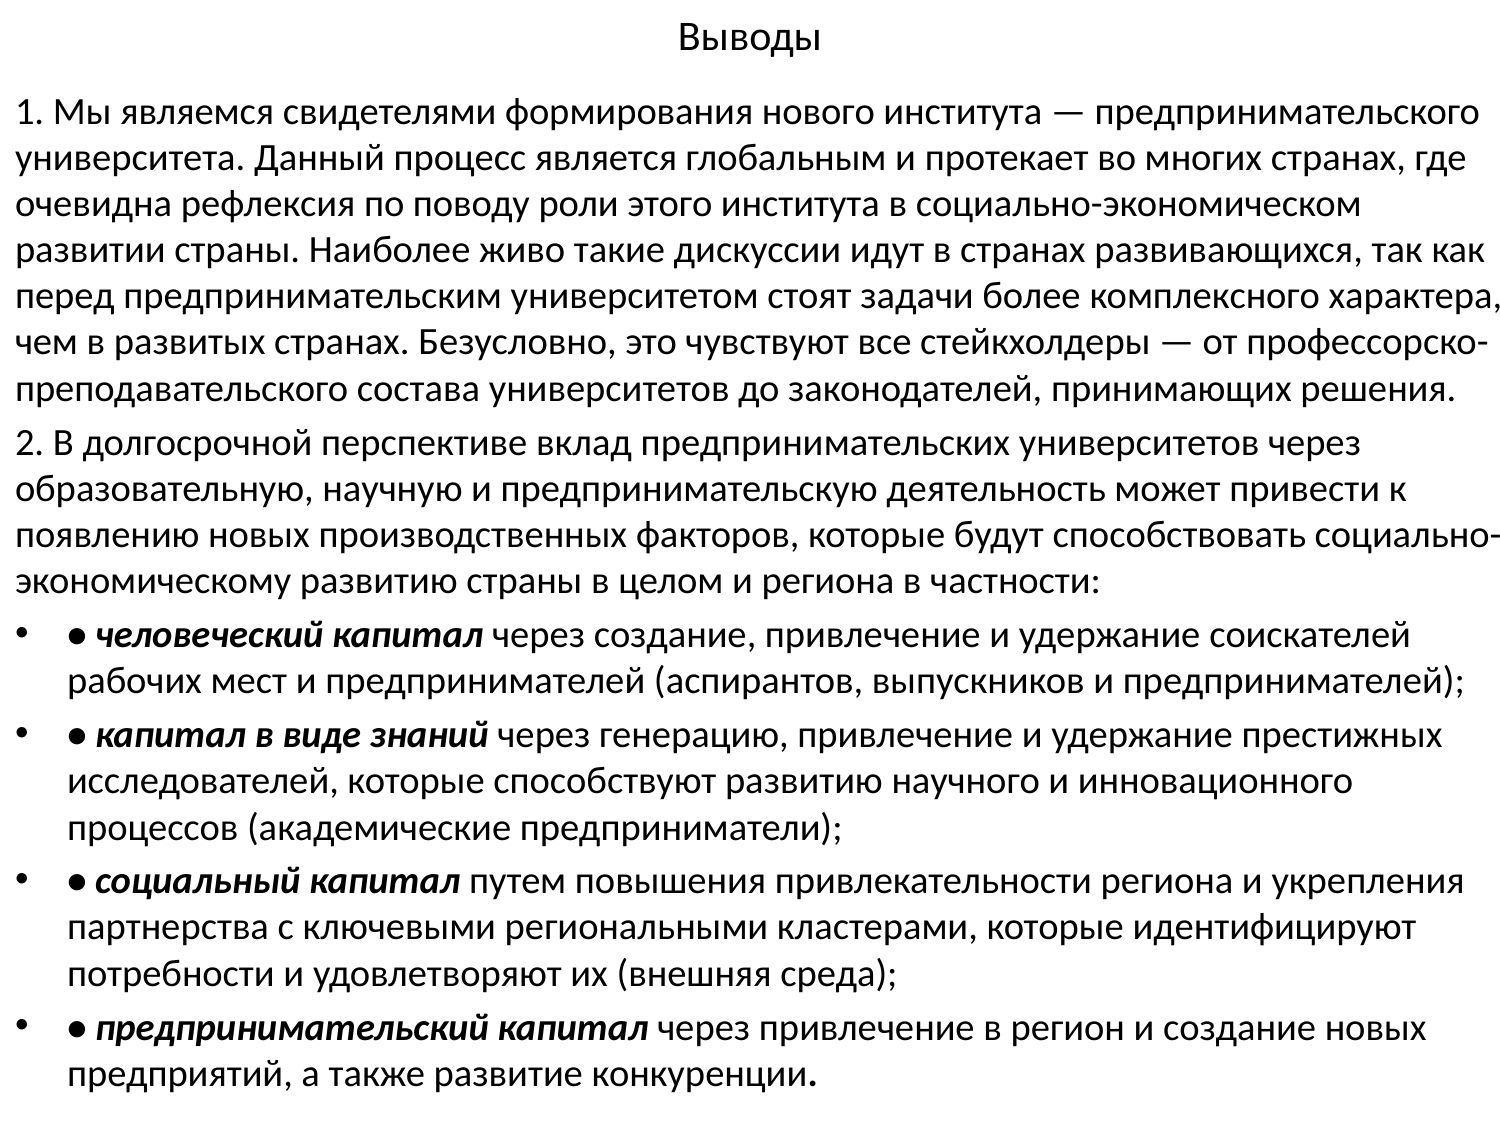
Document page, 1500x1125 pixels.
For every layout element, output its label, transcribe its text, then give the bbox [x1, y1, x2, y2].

list 1. Мы являемся свидетелями формирования нового института — предпри­нимательского университета. Данный процесс является глобальным и протекает во многих странах, где очевидна рефлексия по поводу роли этого института в социально-экономическом развитии страны. Наиболее живо такие дискуссии идут в странах развивающихся, так как перед предпринимательским университетом стоят задачи более комплексного характера, чем в развитых стра­нах. Безусловно, это чувствуют все стейкхолдеры — от профессорско-преподавательского состава университе­тов до законодателей, принимающих решения. 2. В долгосрочной перспективе вклад предприни­мательских университетов через образовательную, научную и предпринимательскую деятельность мо­жет привести к появлению новых производственных факторов, которые будут способствовать социально-экономическому развитию страны в целом и региона в частности: • человеческий капитал через создание, привлечение и удержание соискателей рабочих мест и предпри­нимателей (аспирантов, выпускников и предпри­нимателей); • капитал в виде знаний через генерацию, привле­чение и удержание престижных исследователей, которые способствуют развитию научного и инновационного процессов (академические пред­приниматели); • социальный капитал путем повышения привле­кательности региона и укрепления партнерства с ключевыми региональными кластерами, которые идентифицируют потребности и удовлетворяют их (внешняя среда); • предпринимательский капитал через привлечение в регион и создание новых предприятий, а также развитие конкуренции. [0, 78, 1500, 1125]
title Выводы [75, 0, 1425, 67]
